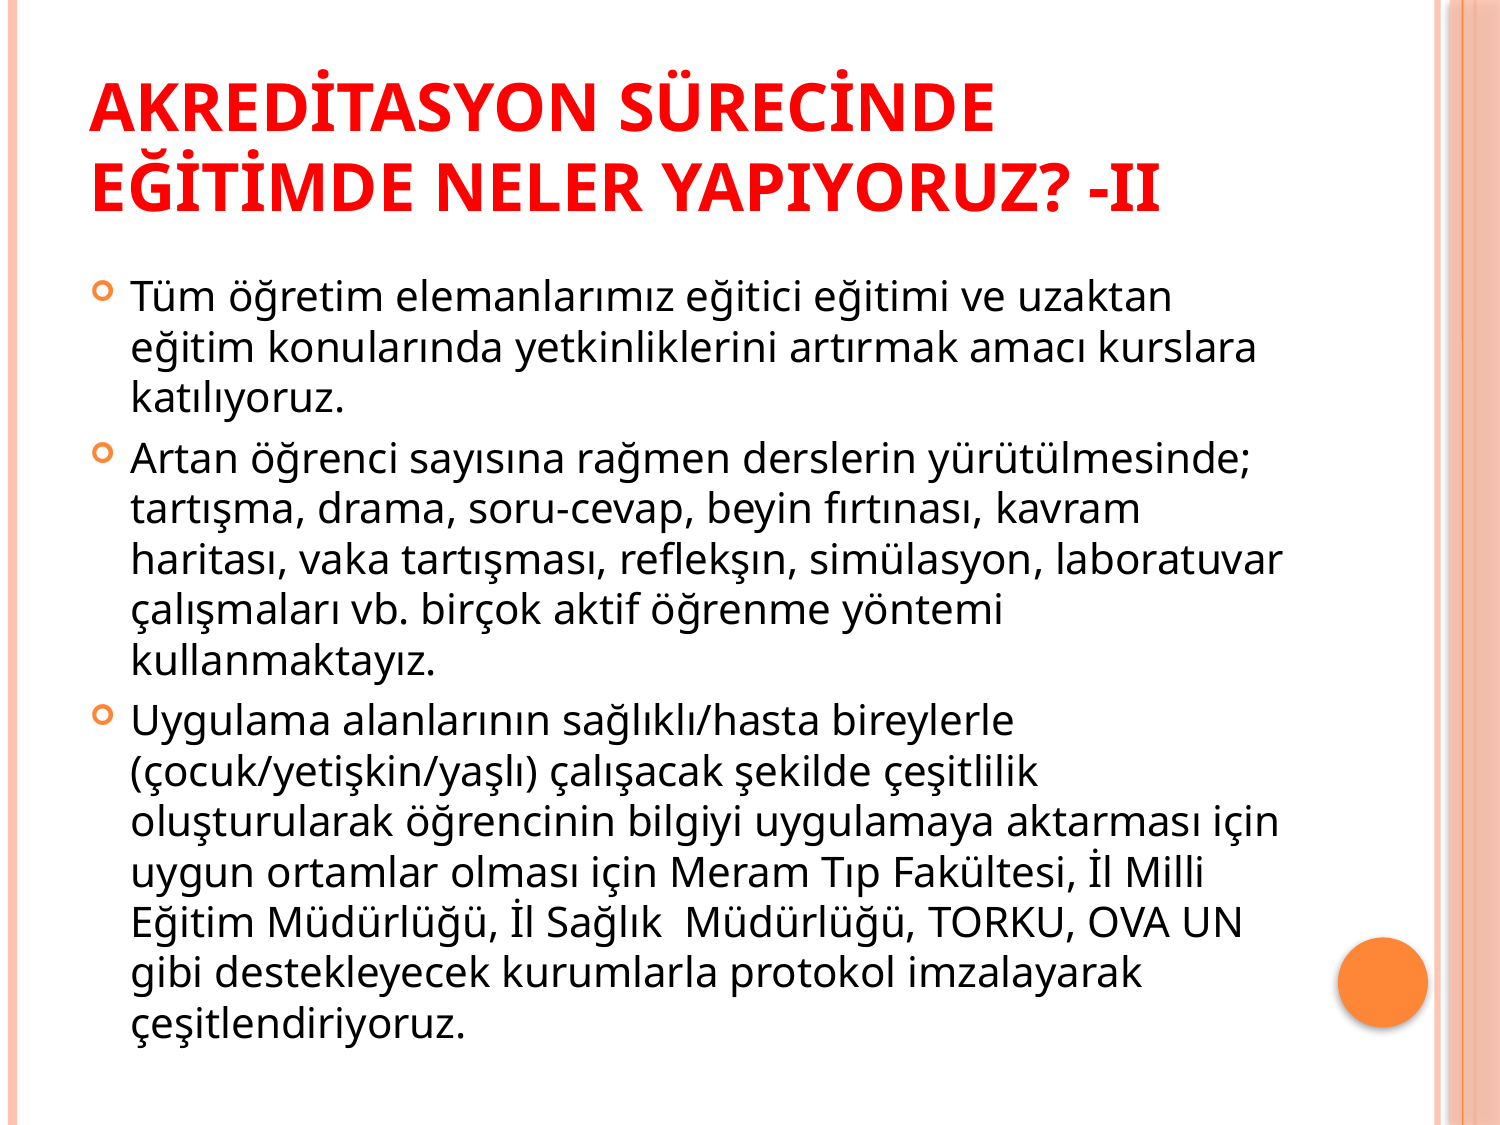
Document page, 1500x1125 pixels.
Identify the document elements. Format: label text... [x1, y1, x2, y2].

title AKREDİTASYON SÜRECİNDE EĞİTİMDE NELER YAPIYORUZ? -II [75, 45, 1300, 233]
list Tüm öğretim elemanlarımız eğitici eğitimi ve uzaktan eğitim konularında yetkinliklerini artırmak amacı kurslara katılıyoruz. Artan öğrenci sayısına rağmen derslerin yürütülmesinde; tartışma, drama, soru-cevap, beyin fırtınası, kavram haritası, vaka tartışması, reflekşın, simülasyon, laboratuvar çalışmaları vb. birçok aktif öğrenme yöntemi kullanmaktayız. Uygulama alanlarının sağlıklı/hasta bireylerle (çocuk/yetişkin/yaşlı) çalışacak şekilde çeşitlilik oluşturularak öğrencinin bilgiyi uygulamaya aktarması için uygun ortamlar olması için Meram Tıp Fakültesi, İl Milli Eğitim Müdürlüğü, İl Sağlık Müdürlüğü, TORKU, OVA UN gibi destekleyecek kurumlarla protokol imzalayarak çeşitlendiriyoruz. [75, 262, 1300, 1062]
